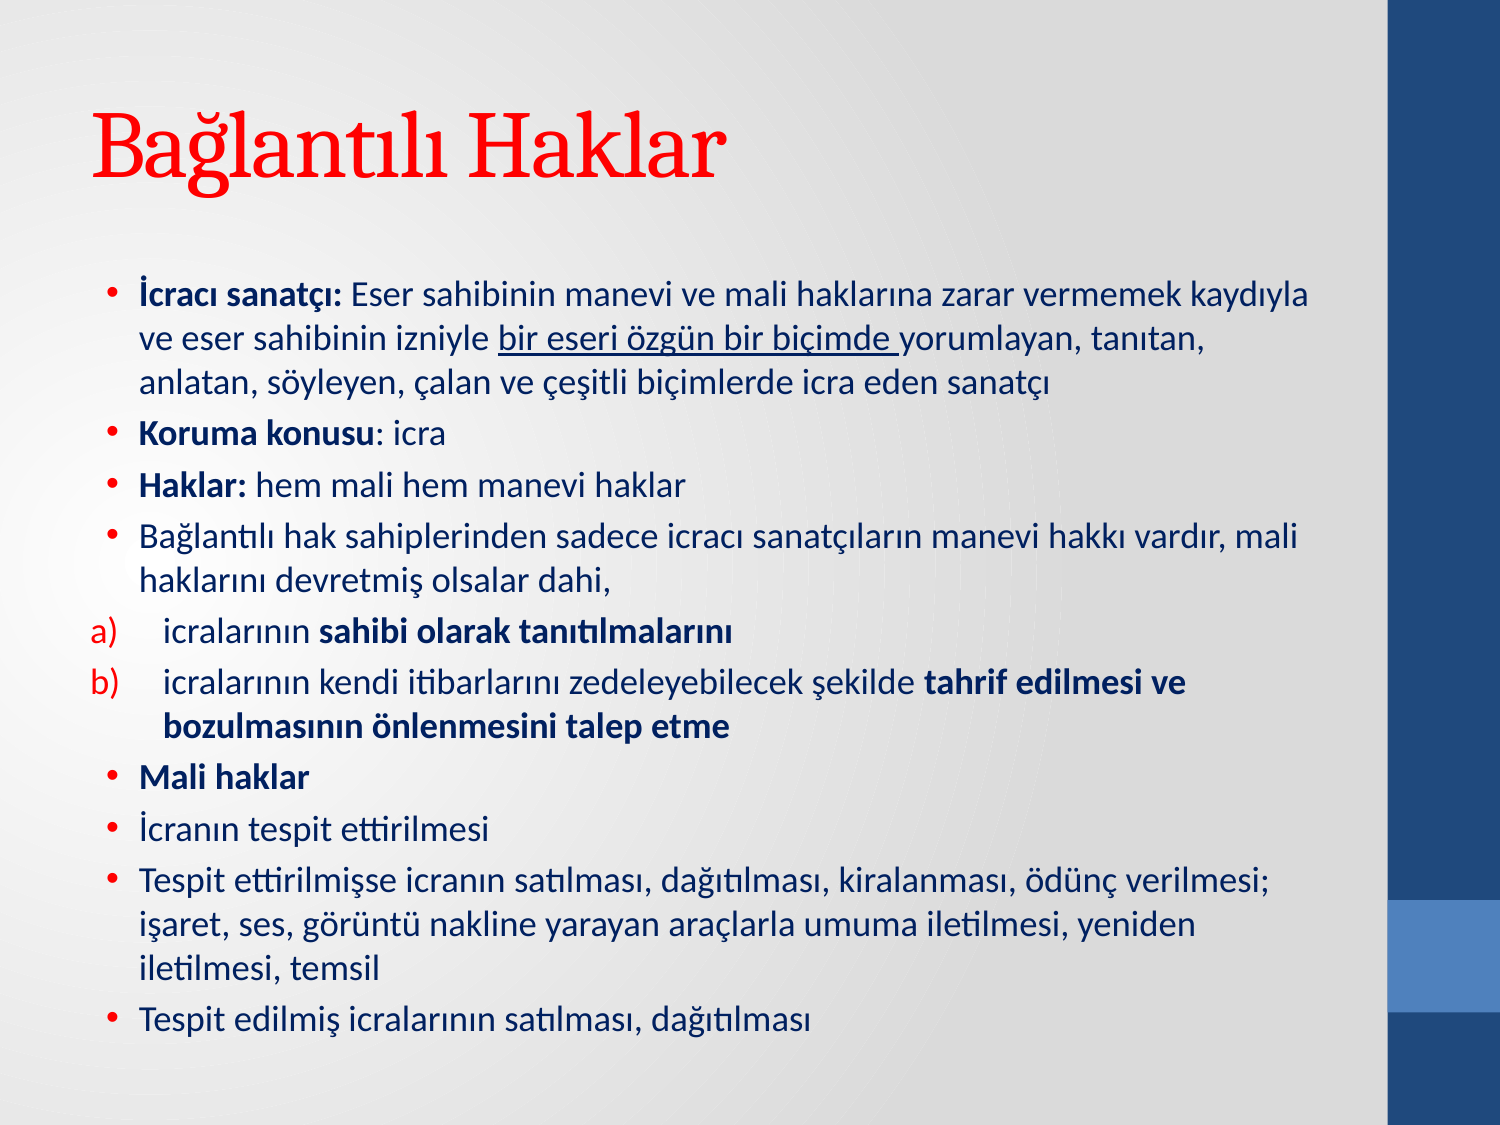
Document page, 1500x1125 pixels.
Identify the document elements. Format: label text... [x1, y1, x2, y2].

list İcracı sanatçı: Eser sahibinin manevi ve mali haklarına zarar vermemek kaydıyla ve eser sahibinin izniyle bir eseri özgün bir biçimde yorumlayan, tanıtan, anlatan, söyleyen, çalan ve çeşitli biçimlerde icra eden sanatçı Koruma konusu: icra Haklar: hem mali hem manevi haklar Bağlantılı hak sahiplerinden sadece icracı sanatçıların manevi hakkı vardır, mali haklarını devretmiş olsalar dahi, icralarının sahibi olarak tanıtılmalarını icralarının kendi itibarlarını zedeleyebilecek şekilde tahrif edilmesi ve bozulmasının önlenmesini talep etme Mali haklar İcranın tespit ettirilmesi Tespit ettirilmişse icranın satılması, dağıtılması, kiralanması, ödünç verilmesi; işaret, ses, görüntü nakline yarayan araçlarla umuma iletilmesi, yeniden iletilmesi, temsil Tespit edilmiş icralarının satılması, dağıtılması [75, 262, 1325, 1050]
title Bağlantılı Haklar [75, 45, 1325, 233]
